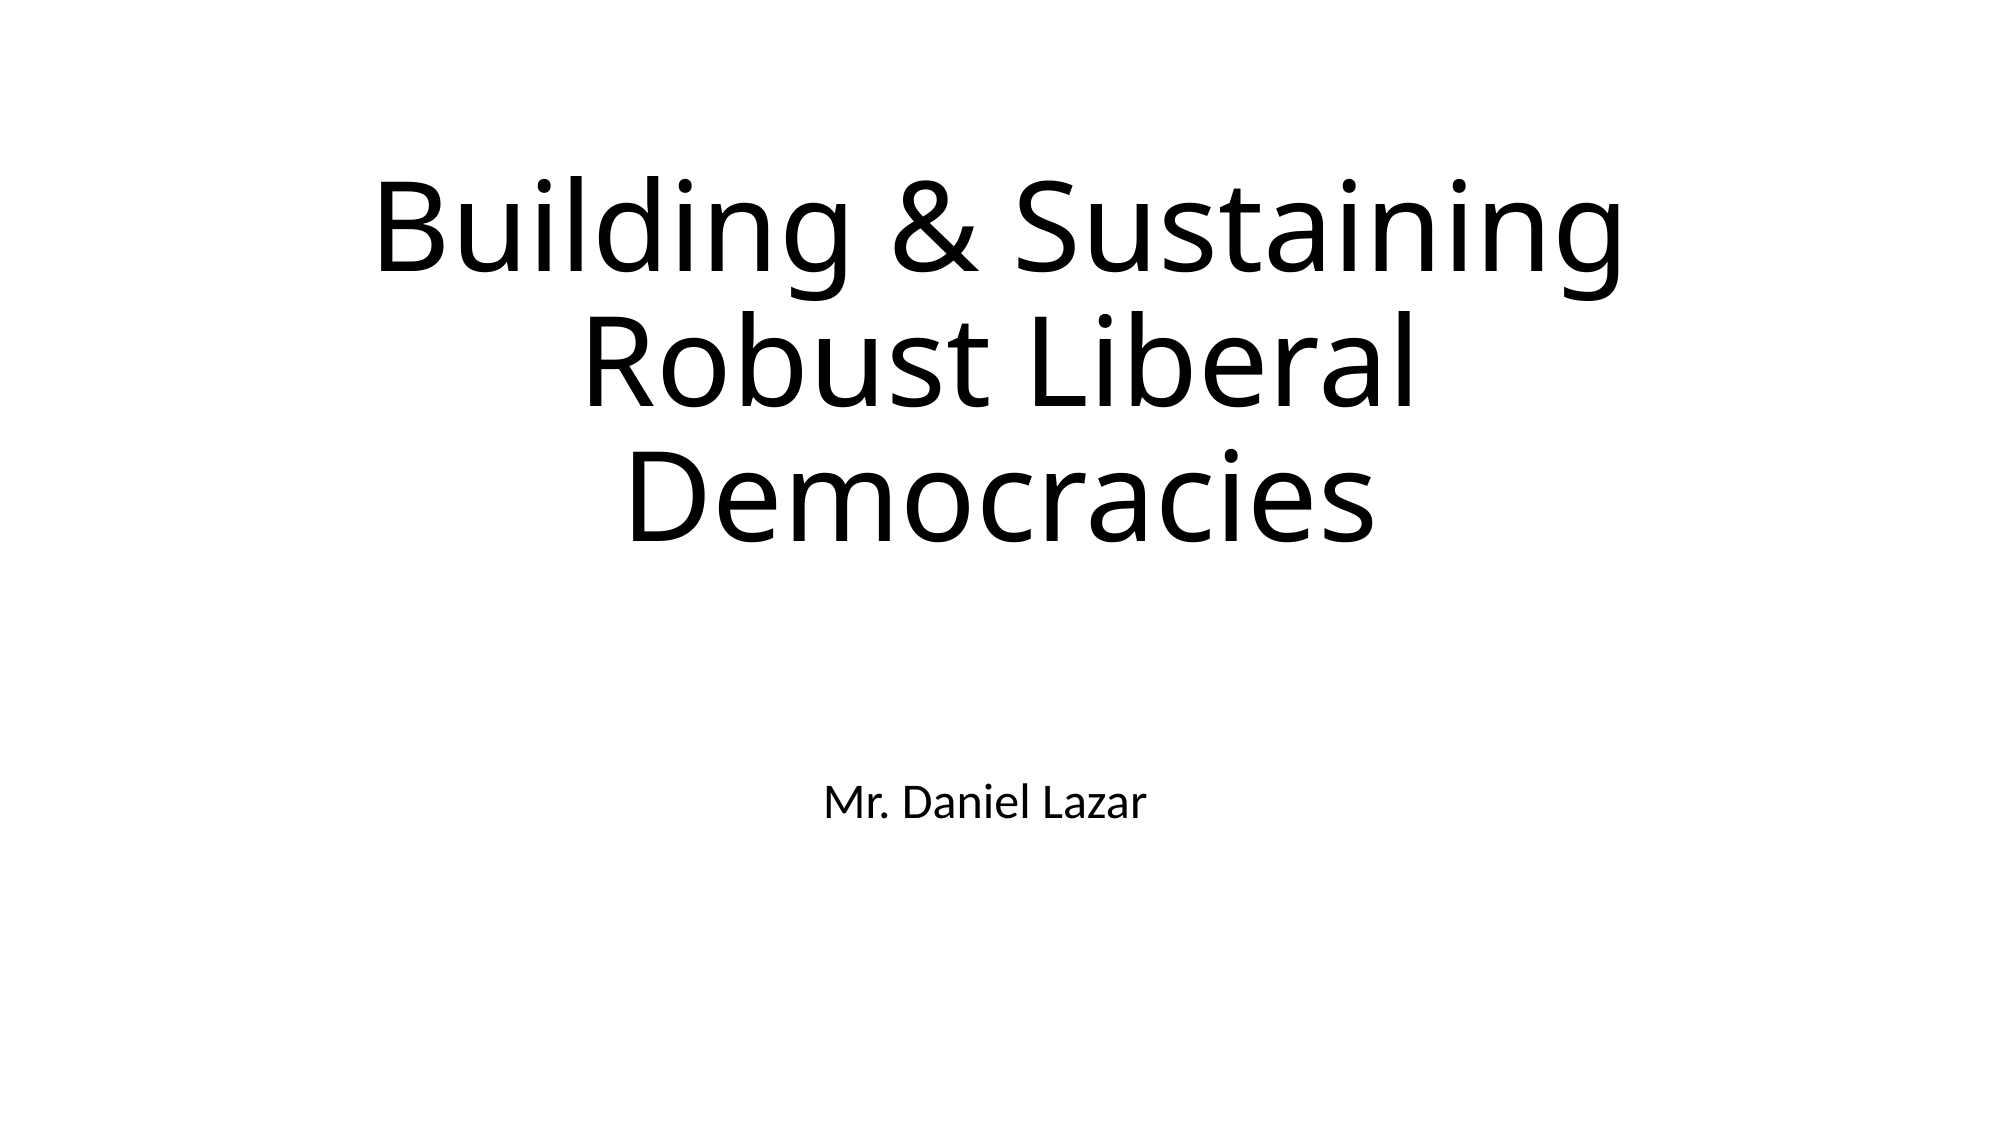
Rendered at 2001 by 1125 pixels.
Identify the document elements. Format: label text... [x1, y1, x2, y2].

subtitle Mr. Daniel Lazar [235, 767, 1736, 1040]
title Building & Sustaining Robust Liberal Democracies [249, 184, 1750, 576]
